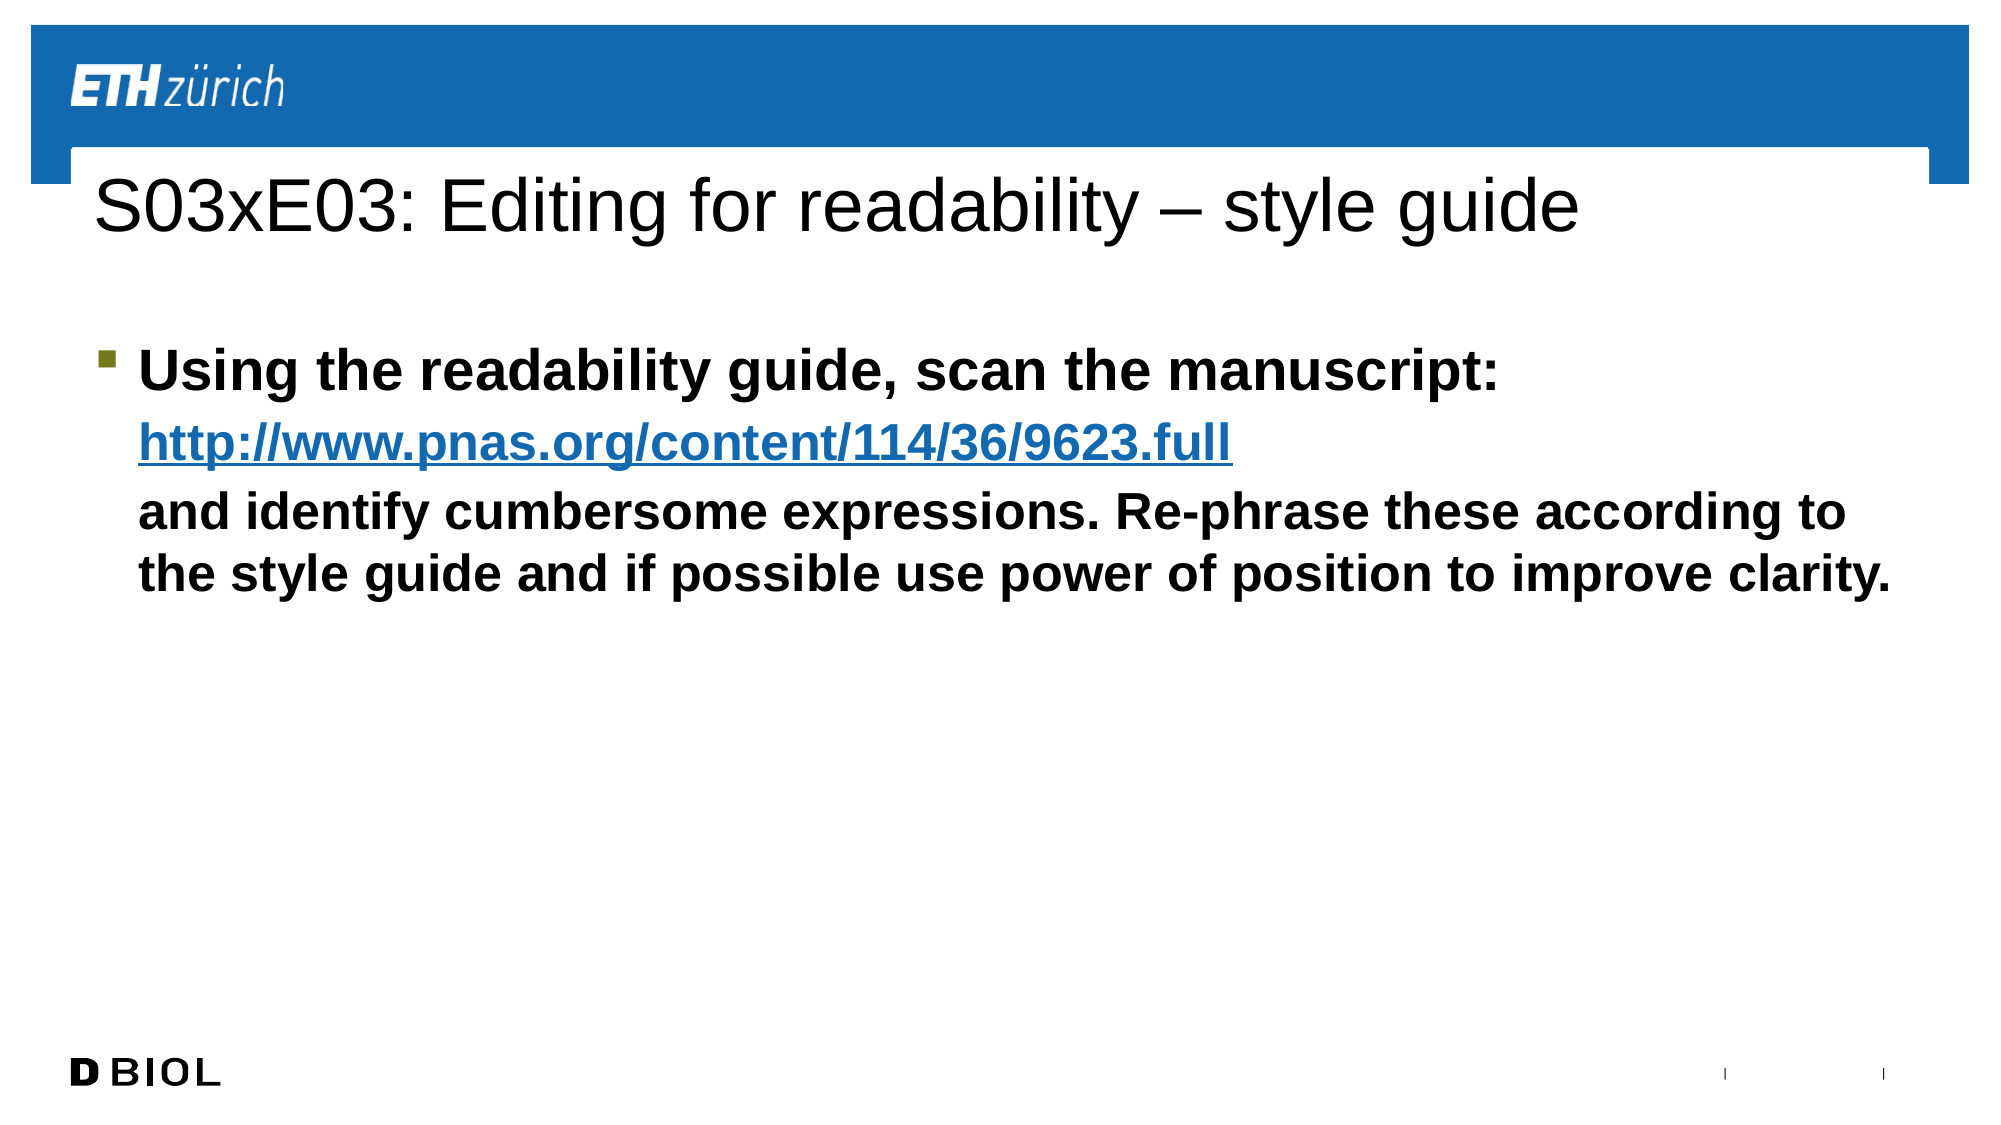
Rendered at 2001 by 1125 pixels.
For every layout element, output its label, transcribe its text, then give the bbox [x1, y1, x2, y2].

title S03xE03: Editing for readability – style guide [70, 148, 1930, 254]
list Using the readability guide, scan the manuscript: http://www.pnas.org/content/114/36/9623.full and identify cumbersome expressions. Re-phrase these according to the style guide and if possible use power of position to improve clarity. [70, 332, 1930, 1023]
